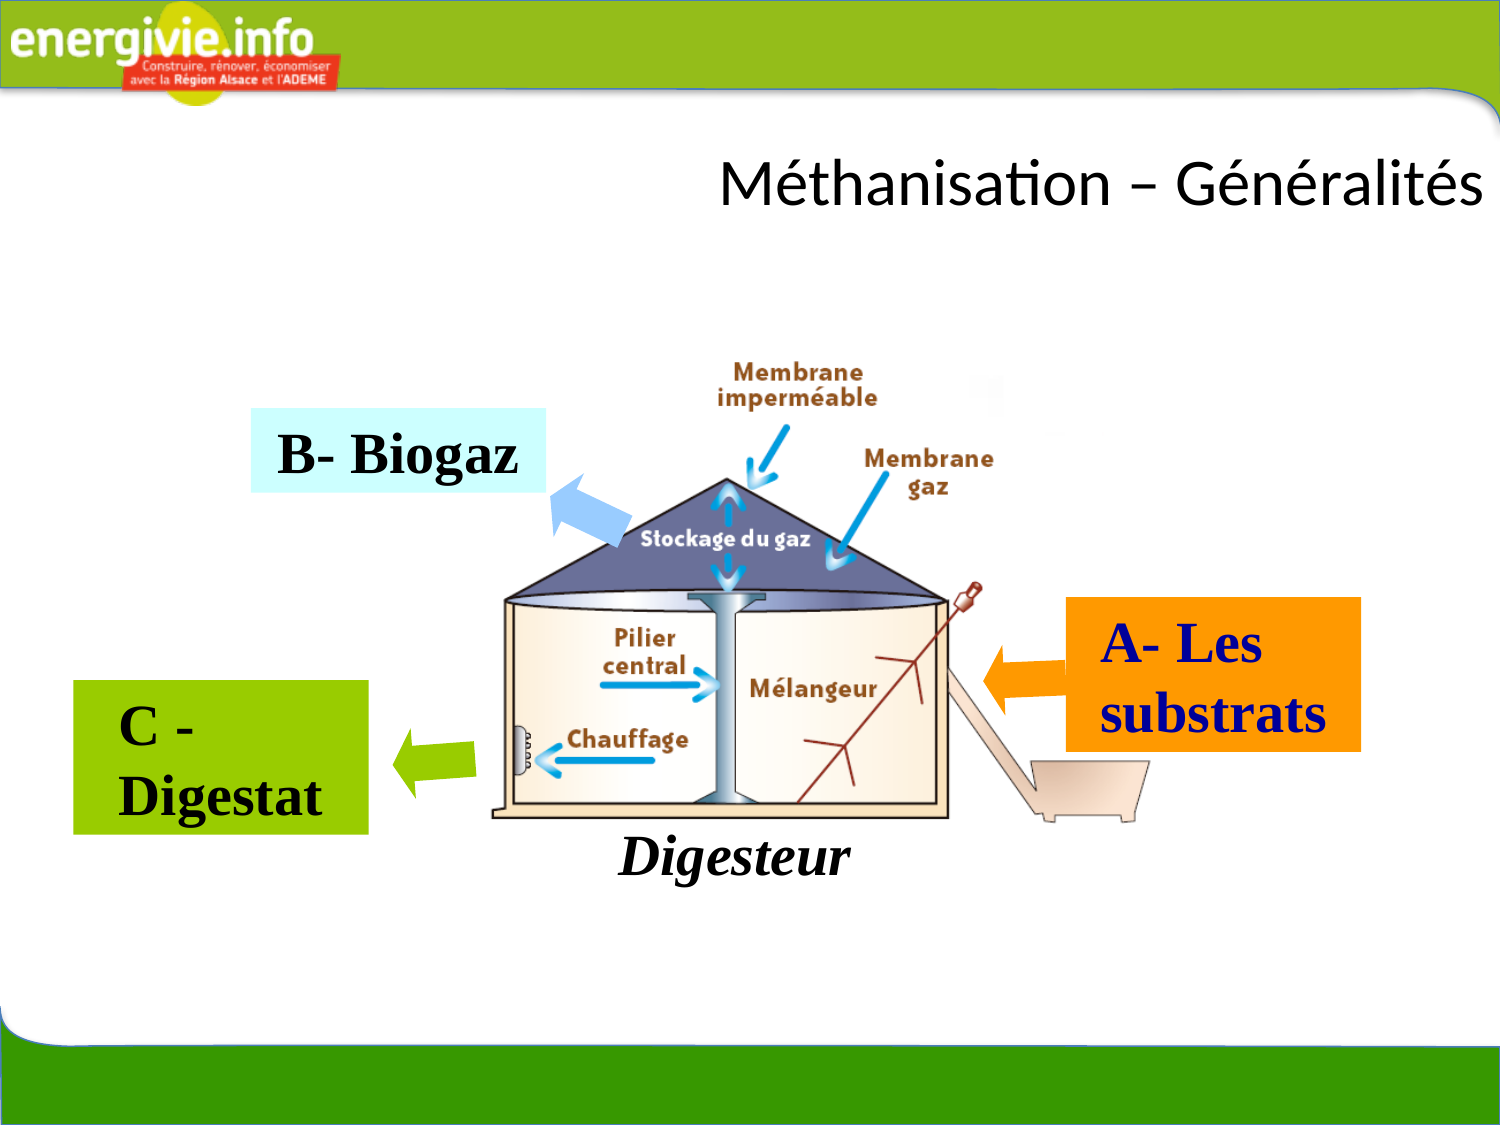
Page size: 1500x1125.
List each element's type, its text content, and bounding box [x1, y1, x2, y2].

picture [10, 1, 341, 106]
title Méthanisation – Généralités [0, 143, 1500, 215]
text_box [73, 360, 1362, 895]
